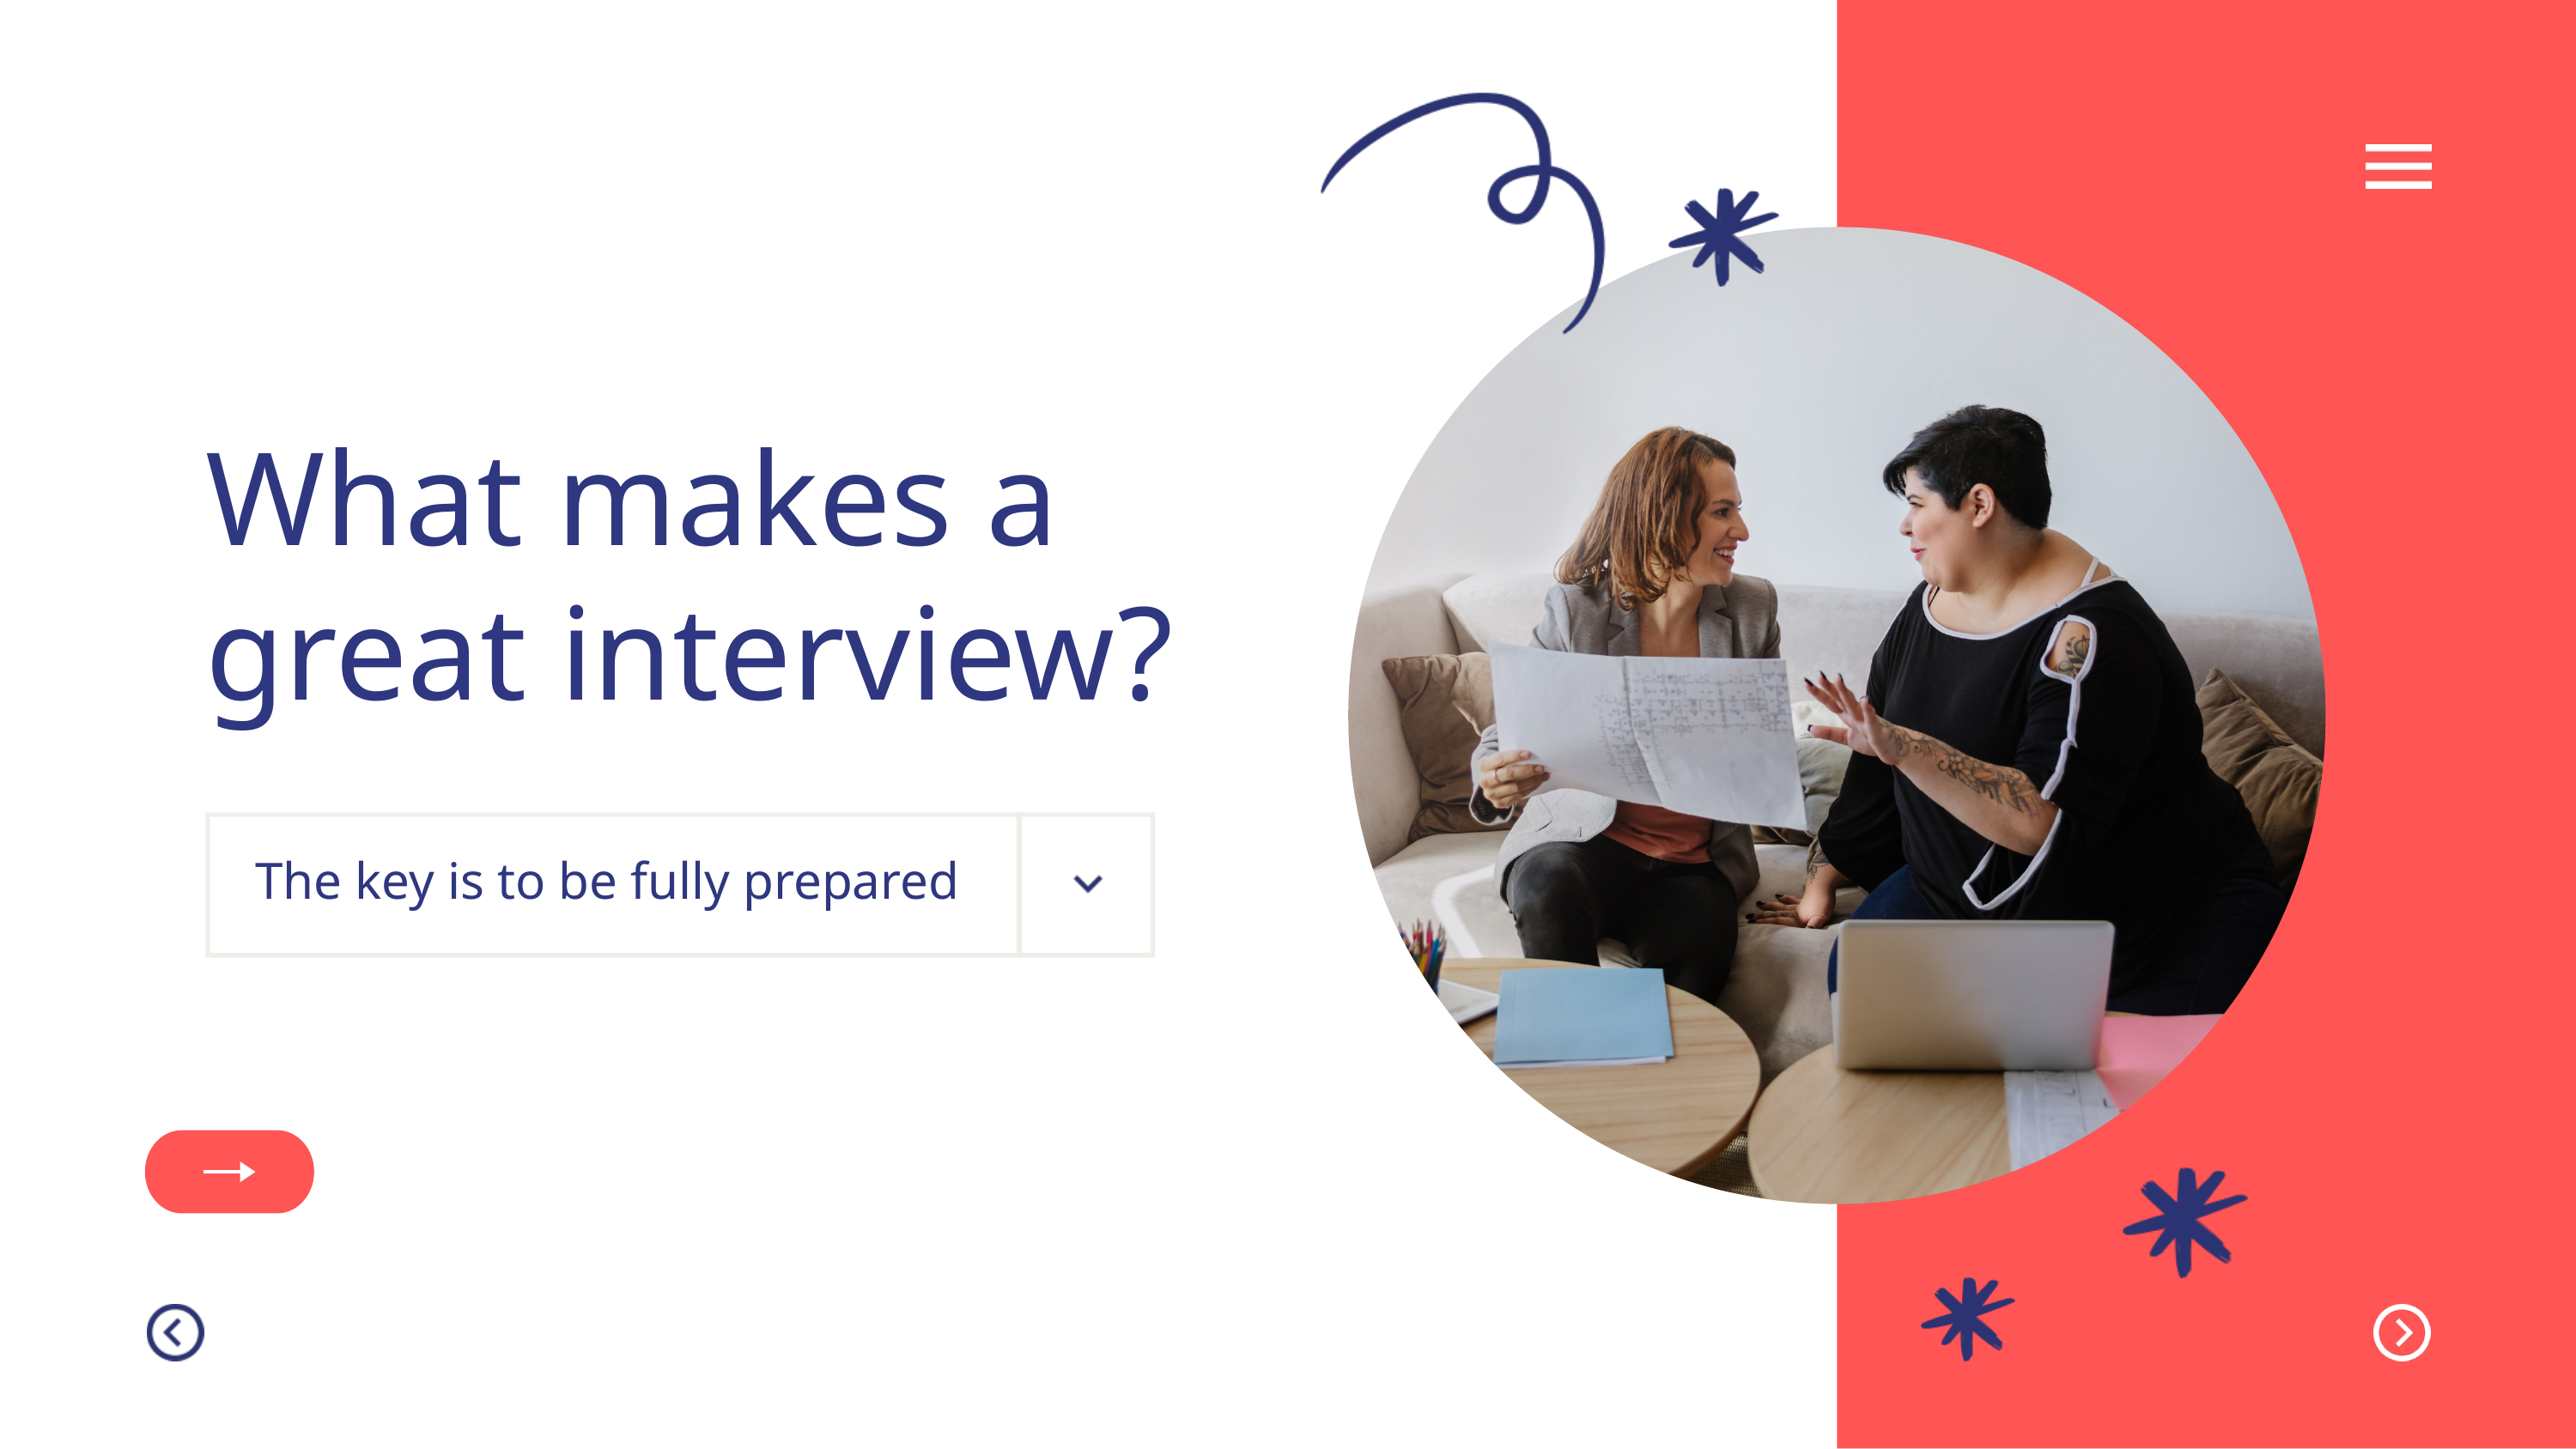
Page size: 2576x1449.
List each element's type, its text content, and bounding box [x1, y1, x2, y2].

picture [1921, 1277, 2016, 1362]
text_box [205, 812, 1156, 958]
picture [1321, 41, 1621, 335]
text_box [255, 839, 1163, 1003]
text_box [144, 1130, 314, 1214]
text_box What makes a great interview? [205, 416, 1192, 726]
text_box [1347, 227, 2326, 1204]
picture [2123, 1167, 2248, 1278]
picture [2365, 144, 2432, 189]
picture [1668, 187, 1779, 287]
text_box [144, 1304, 204, 1362]
text_box [1837, 0, 2576, 1449]
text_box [2373, 1303, 2432, 1363]
